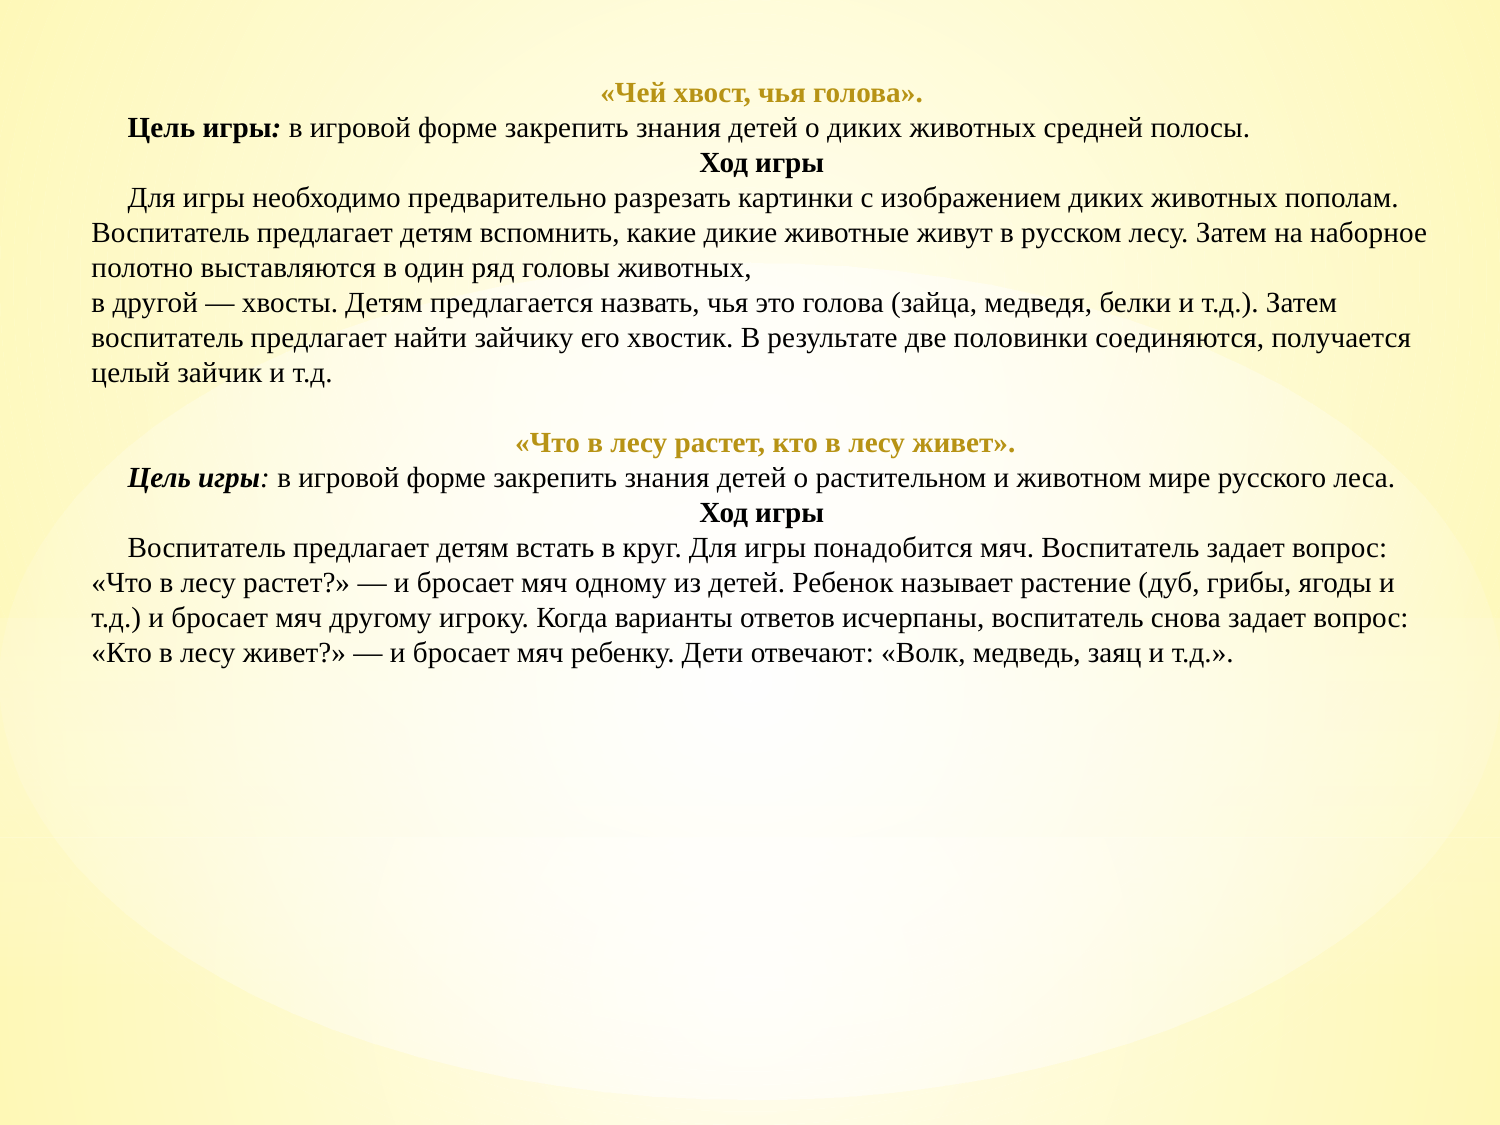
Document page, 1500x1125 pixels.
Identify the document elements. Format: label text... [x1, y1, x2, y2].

text_box «Чей хвост, чья голова». Цель игры: в игровой форме закрепить знания детей о диких животных средней полосы. Ход игры Для игры необходимо предварительно разрезать картинки с изображением диких животных пополам. Воспитатель предлагает детям вспомнить, какие дикие животные живут в русском лесу. Затем на наборное полотно выставляются в один ряд головы животных, в другой — хвосты. Детям предлагается назвать, чья это голова (зайца, медведя, белки и т.д.). Затем воспитатель предлагает найти зайчику его хвостик. В результате две половинки соединяются, получается целый зайчик и т.д. «Что в лесу растет, кто в лесу живет». Цель игры: в игровой форме закрепить знания детей о растительном и животном мире русского леса. Ход игры Воспитатель предлагает детям встать в круг. Для игры понадобится мяч. Воспитатель задает вопрос: «Что в лесу растет?» — и бросает мяч одному из детей. Ребенок называет растение (дуб, грибы, ягоды и т.д.) и бросает мяч другому игроку. Когда варианты ответов исчерпаны, воспитатель снова задает вопрос: «Кто в лесу живет?» — и бросает мяч ребенку. Дети отвечают: «Волк, медведь, заяц и т.д.». [76, 66, 1447, 711]
